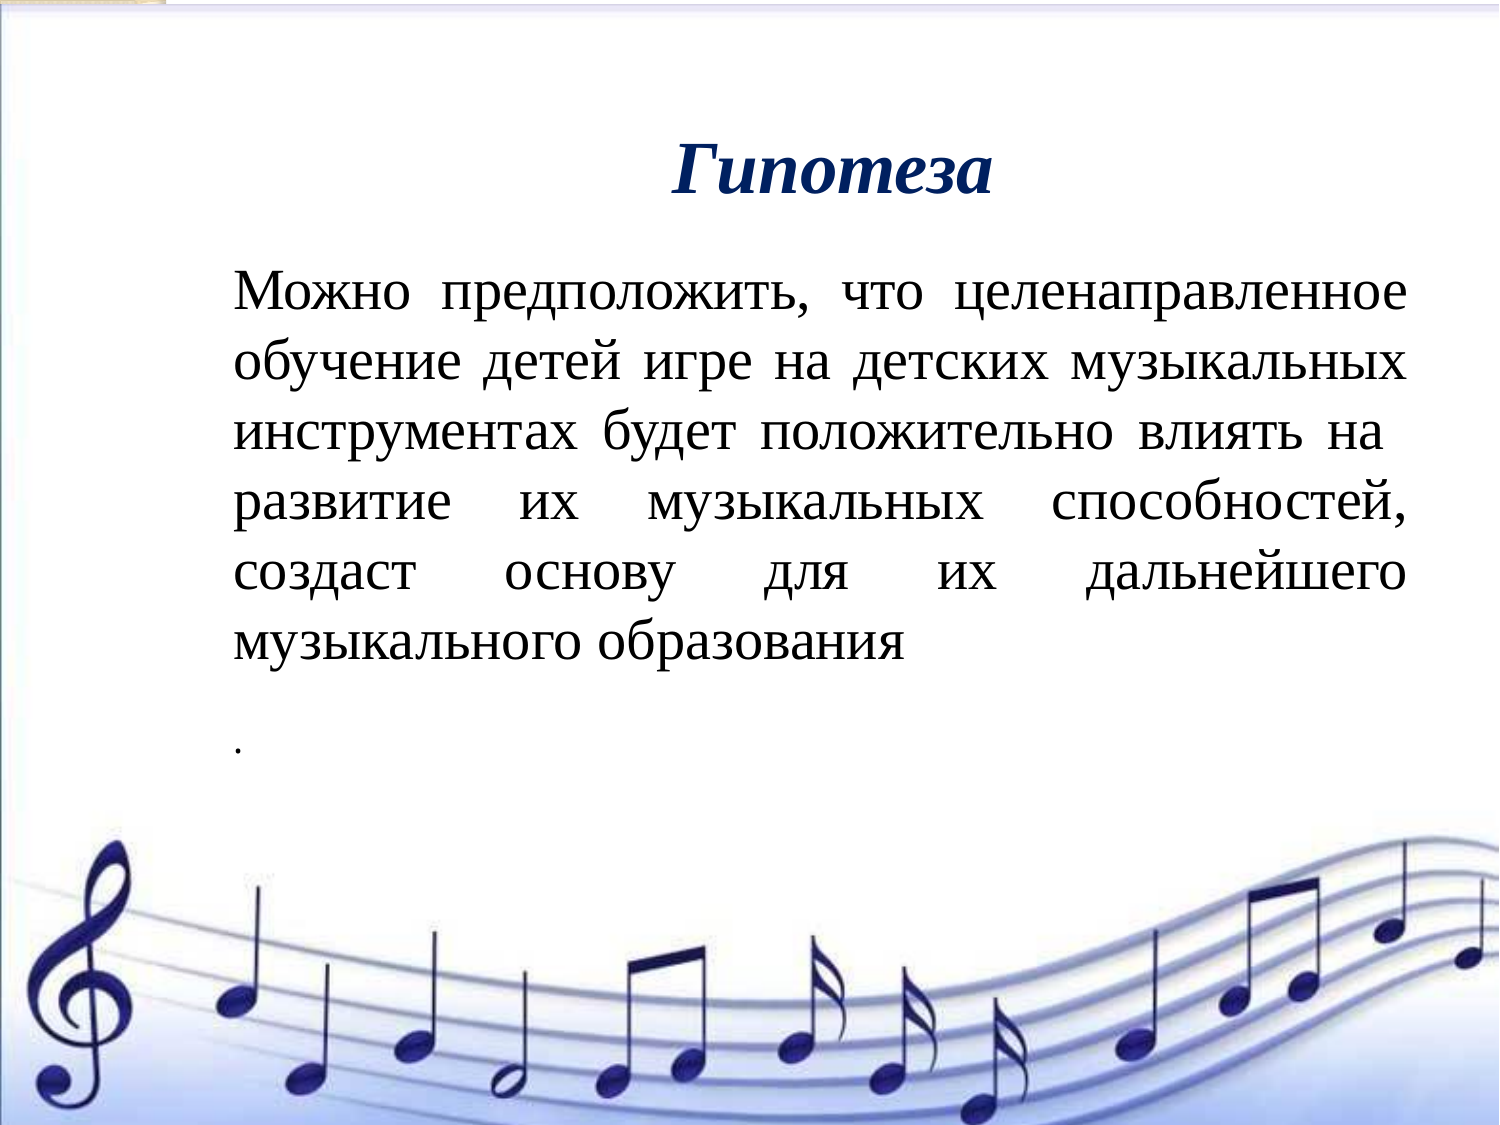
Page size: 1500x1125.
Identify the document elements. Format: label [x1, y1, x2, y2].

list [0, 4, 1499, 1125]
